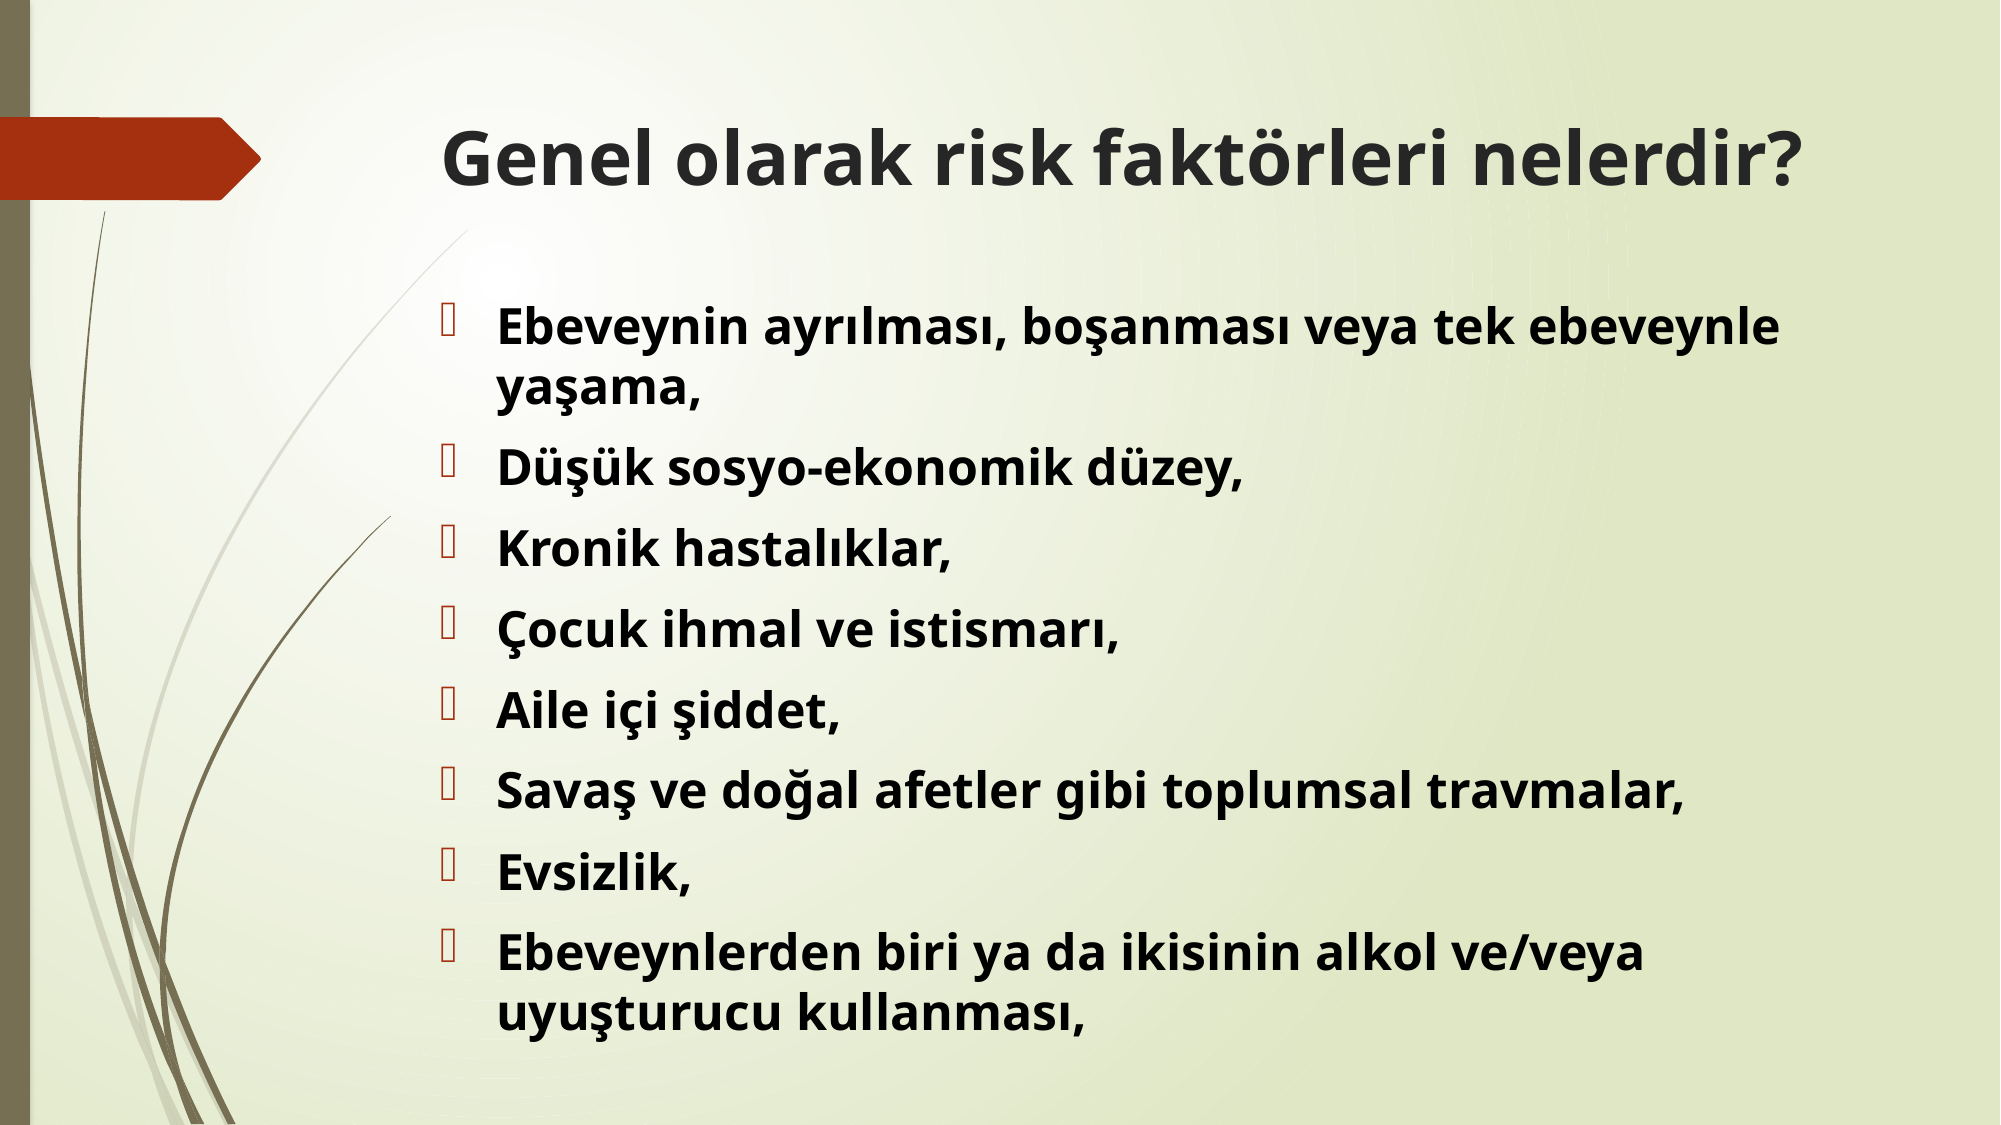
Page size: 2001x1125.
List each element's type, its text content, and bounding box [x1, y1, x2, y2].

title Genel olarak risk faktörleri nelerdir? [425, 102, 1888, 287]
list Ebeveynin ayrılması, boşanması veya tek ebeveynle yaşama, Düşük sosyo-ekonomik düzey, Kronik hastalıklar, Çocuk ihmal ve istismarı, Aile içi şiddet, Savaş ve doğal afetler gibi toplumsal travmalar, Evsizlik, Ebeveynlerden biri ya da ikisinin alkol ve/veya uyuşturucu kullanması, [424, 287, 1888, 907]
